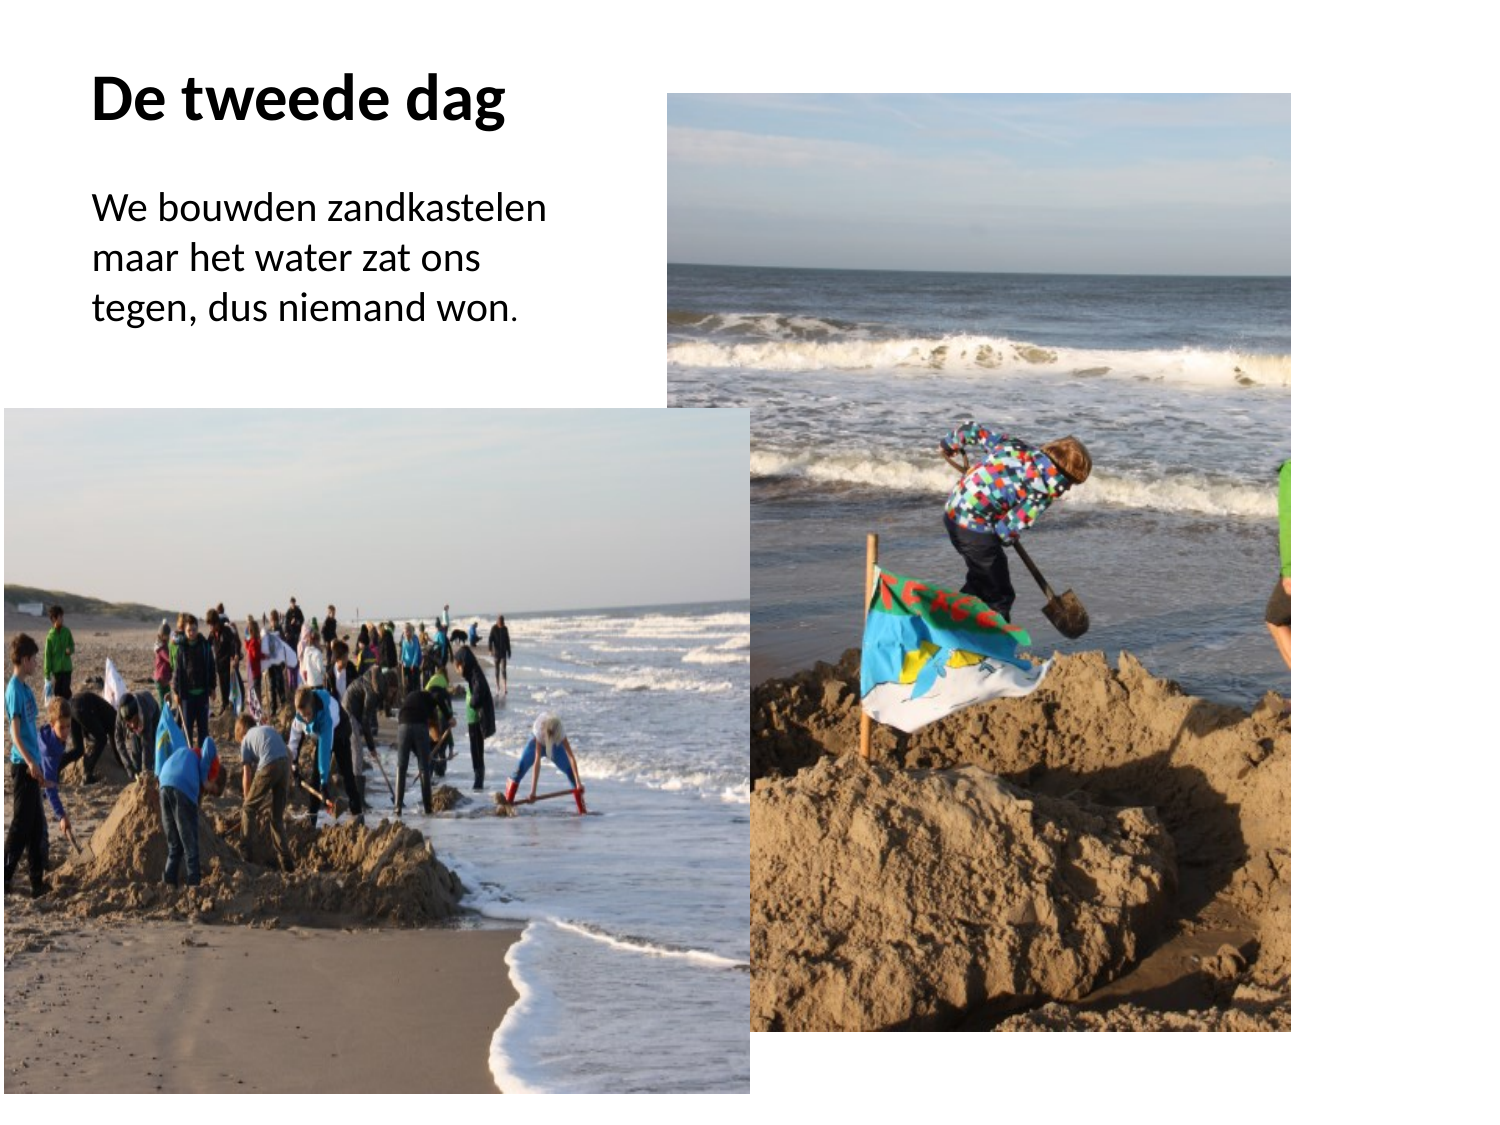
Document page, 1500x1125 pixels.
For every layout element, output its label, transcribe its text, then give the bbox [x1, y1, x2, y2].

title De tweede dag [76, 42, 571, 141]
list We bouwden zandkastelen maar het water zat ons tegen, dus niemand won. [76, 172, 571, 323]
picture [4, 93, 1291, 1095]
